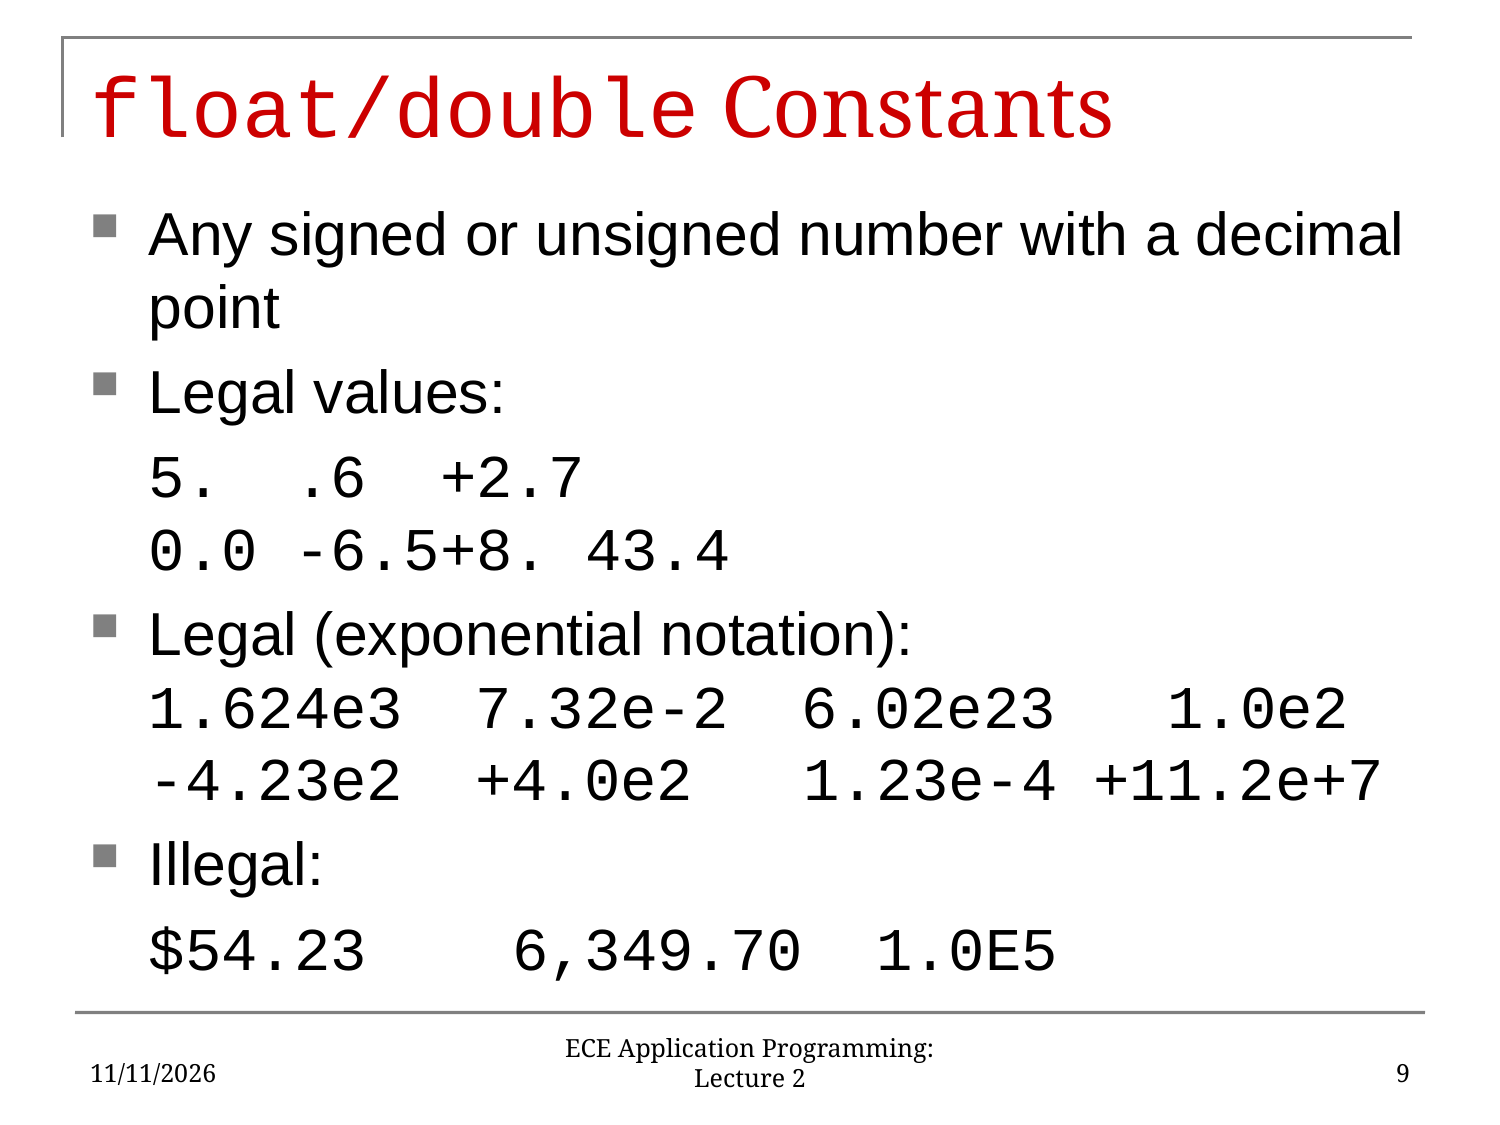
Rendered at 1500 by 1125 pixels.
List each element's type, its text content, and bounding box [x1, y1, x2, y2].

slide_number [74, 1023, 426, 1100]
slide_number 9 [1074, 1023, 1426, 1100]
list Any signed or unsigned number with a decimal point Legal values: 5. .6 +2.7 0.0 -6.5 +8. 43.4 Legal (exponential notation): 1.624e3 7.32e-2 6.02e23 1.0e2 -4.23e2 +4.0e2 1.23e-4 +11.2e+7 Illegal: $54.23 6,349.70 1.0E5 [75, 187, 1425, 1006]
footer ECE Application Programming: Lecture 2 [512, 1024, 988, 1101]
title float/double Constants [75, 45, 1425, 163]
